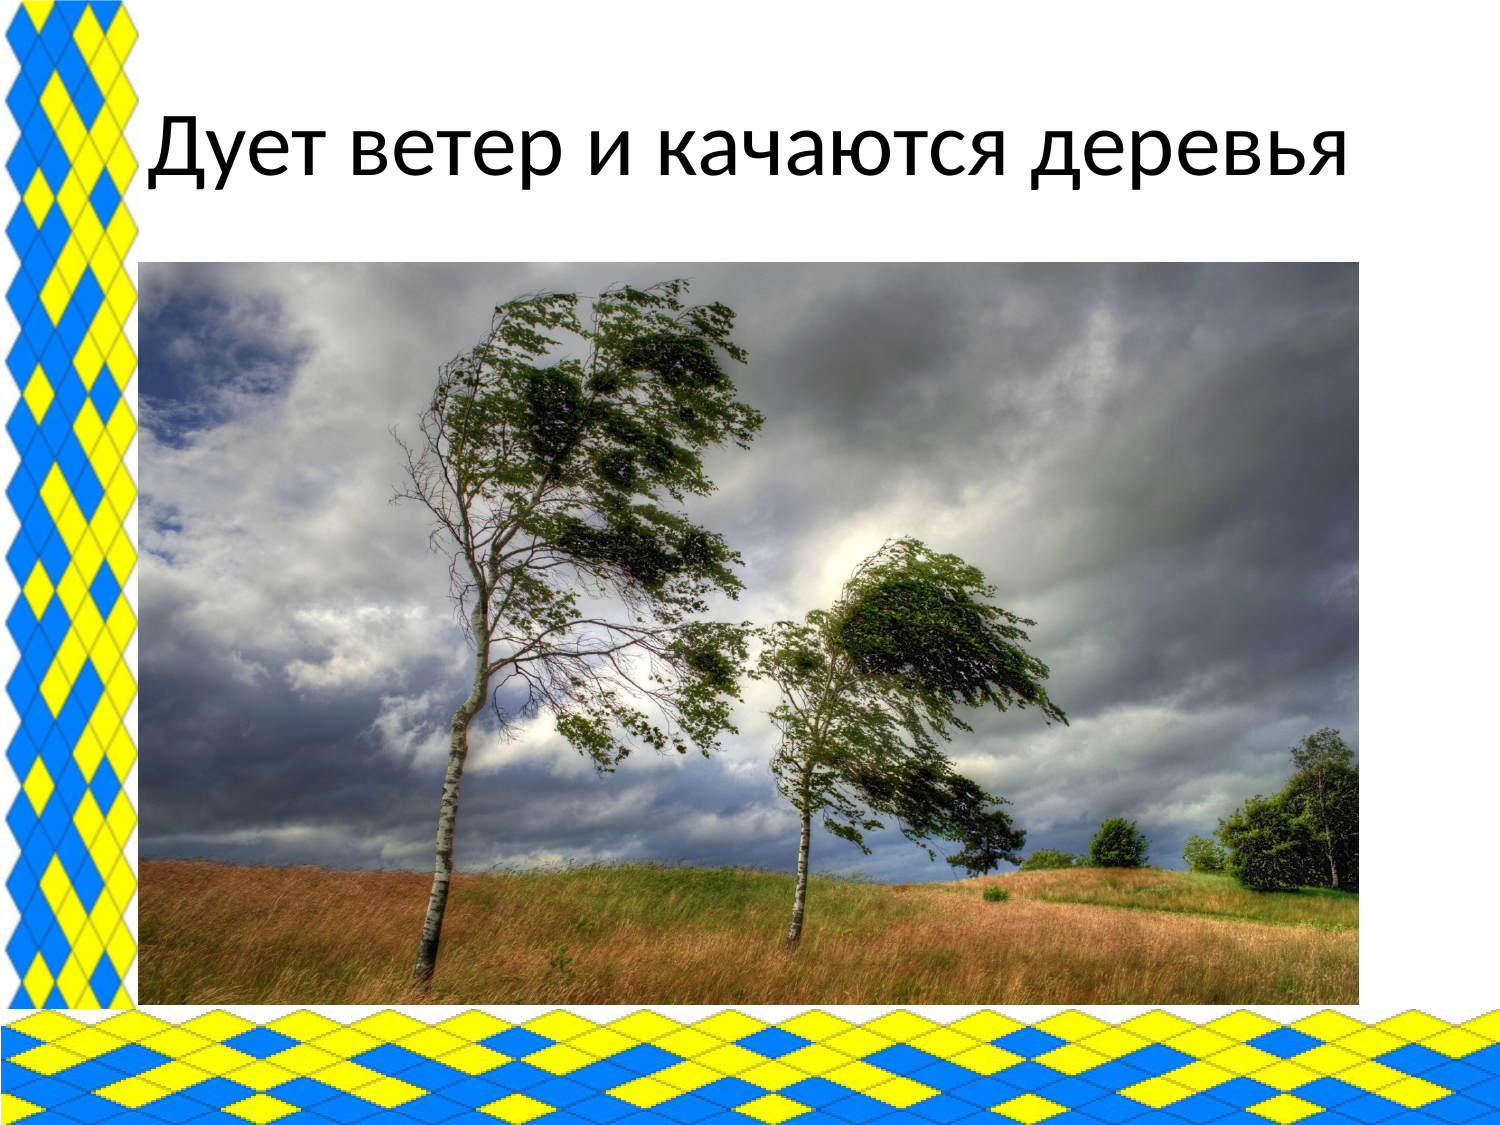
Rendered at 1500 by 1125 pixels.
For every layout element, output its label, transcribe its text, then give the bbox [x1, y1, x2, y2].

title Дует ветер и качаются деревья [139, 45, 1425, 233]
picture [0, 1, 1500, 1125]
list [138, 262, 1359, 1006]
